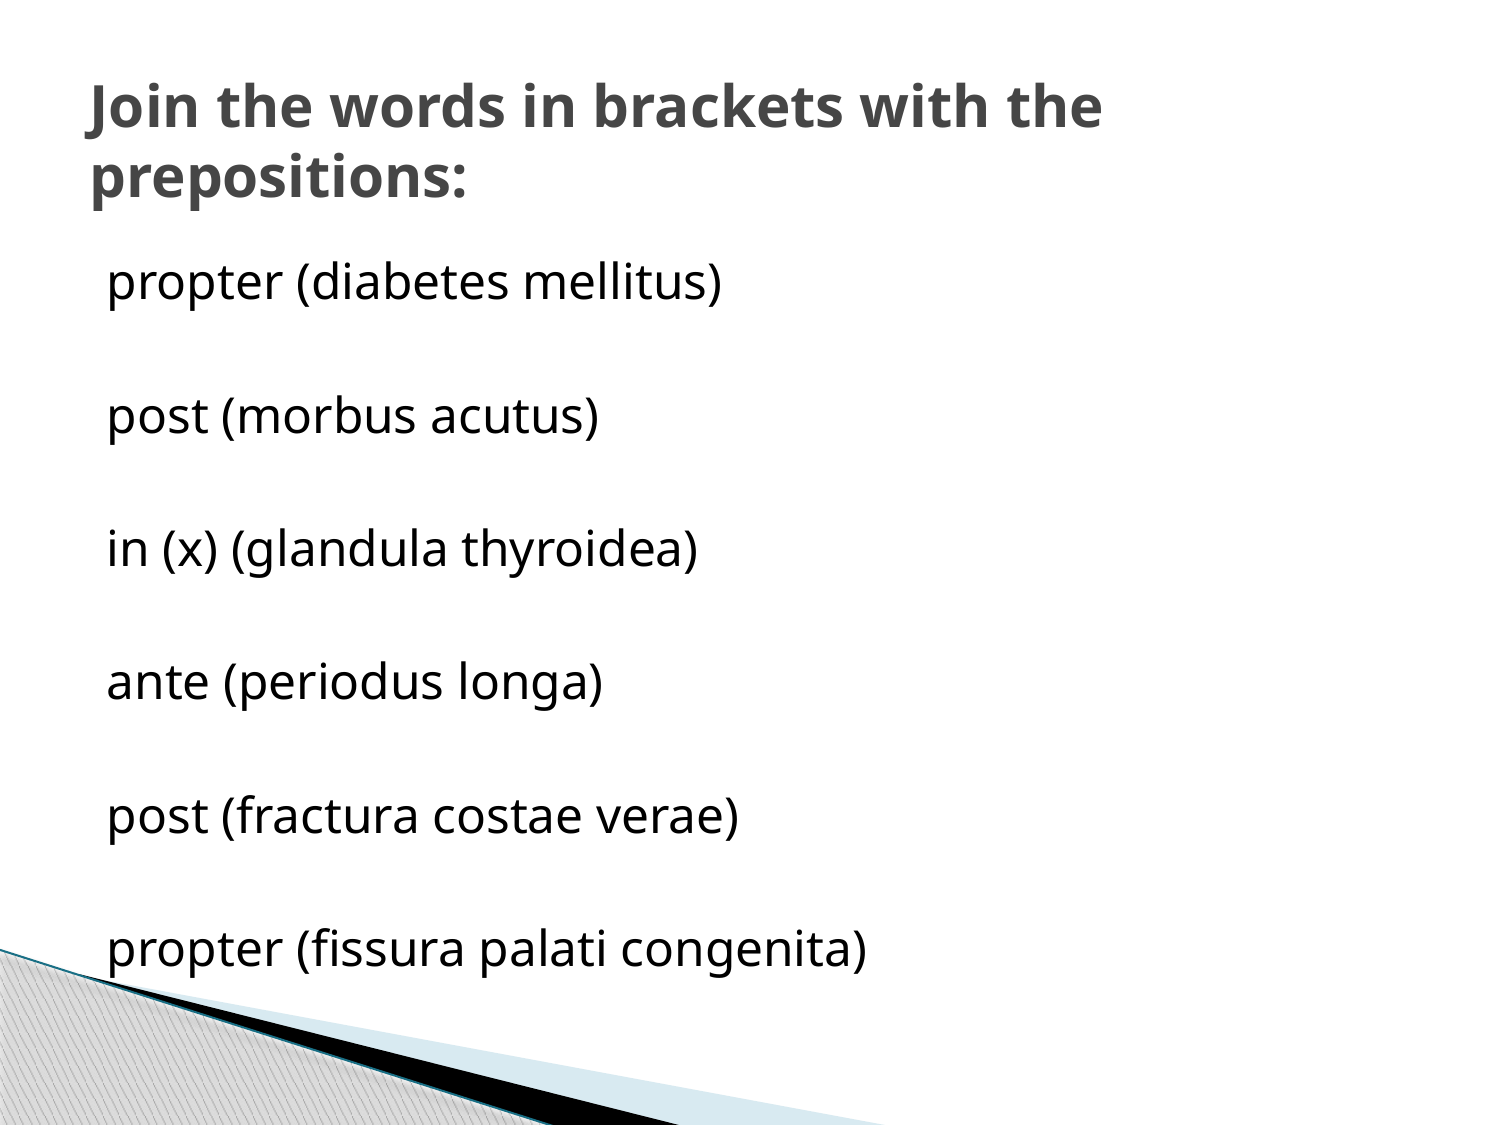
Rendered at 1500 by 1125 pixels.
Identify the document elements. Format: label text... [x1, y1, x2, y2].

list propter (diabetes mellitus) post (morbus acutus) in (x) (glandula thyroidea) ante (periodus longa) post (fractura costae verae) propter (fissura palati congenita) [75, 243, 1425, 986]
title Join the words in brackets with the prepositions: [75, 45, 1425, 233]
